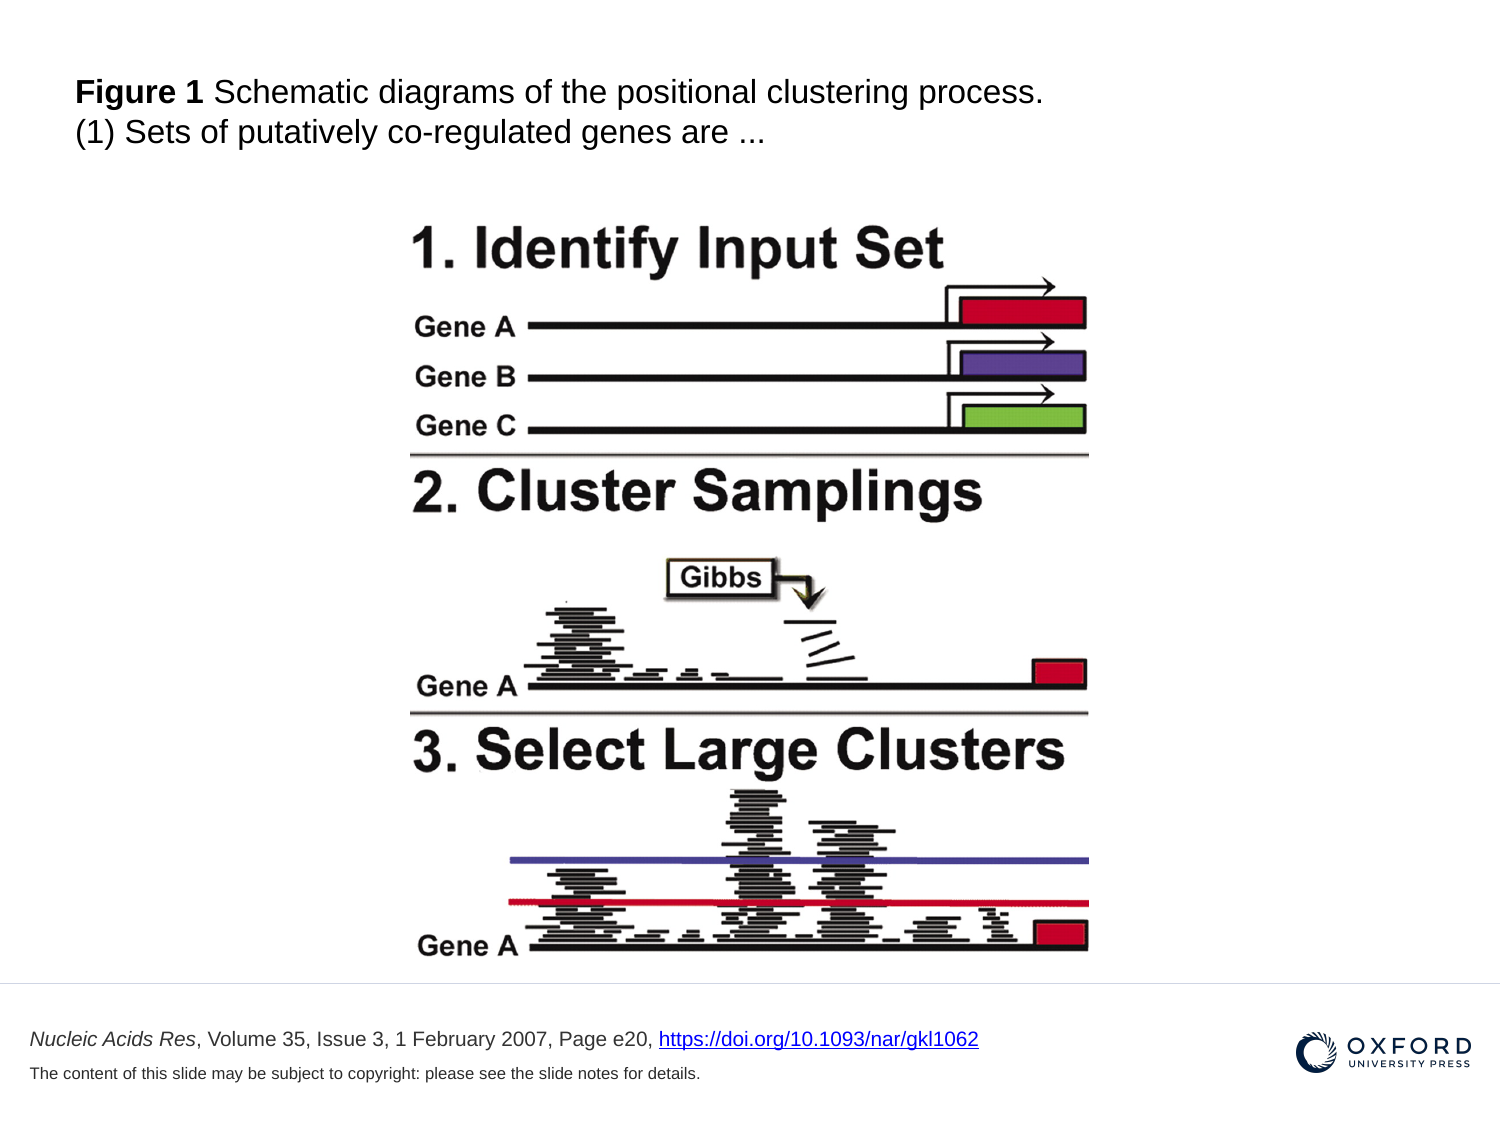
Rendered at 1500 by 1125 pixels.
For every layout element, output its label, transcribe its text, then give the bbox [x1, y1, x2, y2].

picture [1296, 1032, 1471, 1073]
footer Nucleic Acids Res, Volume 35, Issue 3, 1 February 2007, Page e20, https://doi.org/10.1093/nar/gkl1062 The content of this slide may be subject to copyright: please see the slide notes for details. [0, 983, 1260, 1125]
picture [410, 224, 1089, 957]
title Figure 1 Schematic diagrams of the positional clustering process. (1) Sets of putatively co-regulated genes are ... [75, 69, 1078, 171]
